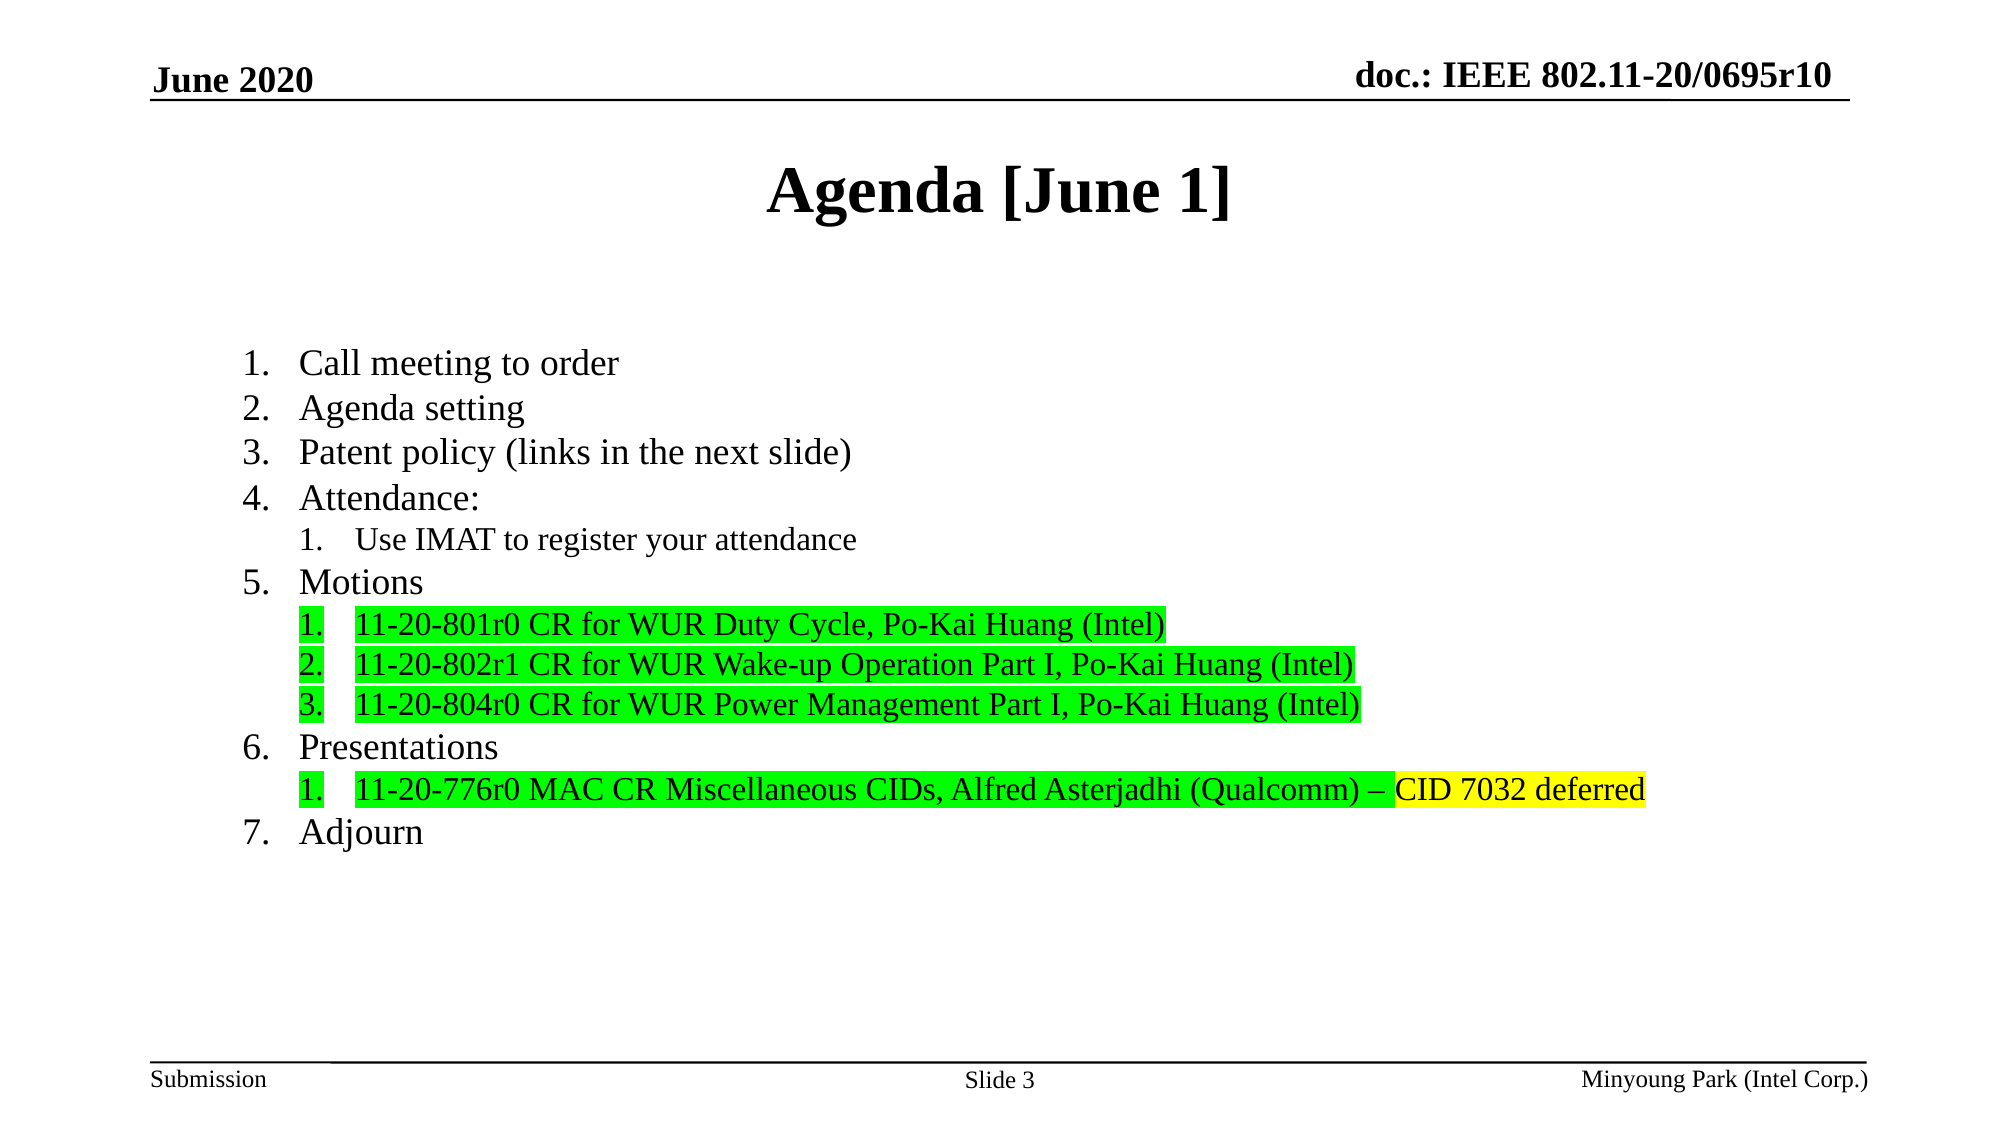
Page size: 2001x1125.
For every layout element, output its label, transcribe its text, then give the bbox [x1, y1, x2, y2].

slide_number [152, 54, 347, 101]
title Agenda [June 1] [362, 99, 1638, 271]
list Call meeting to order Agenda setting Patent policy (links in the next slide) Attendance: Use IMAT to register your attendance Motions 11-20-801r0 CR for WUR Duty Cycle, Po-Kai Huang (Intel) 11-20-802r1 CR for WUR Wake-up Operation Part I, Po-Kai Huang (Intel) 11-20-804r0 CR for WUR Power Management Part I, Po-Kai Huang (Intel) Presentations 11-20-776r0 MAC CR Miscellaneous CIDs, Alfred Asterjadhi (Qualcomm) – CID 7032 deferred Adjourn [152, 299, 1850, 1064]
slide_number Slide 3 [957, 1063, 1042, 1095]
footer Minyoung Park (Intel Corp.) [1266, 1061, 1869, 1093]
